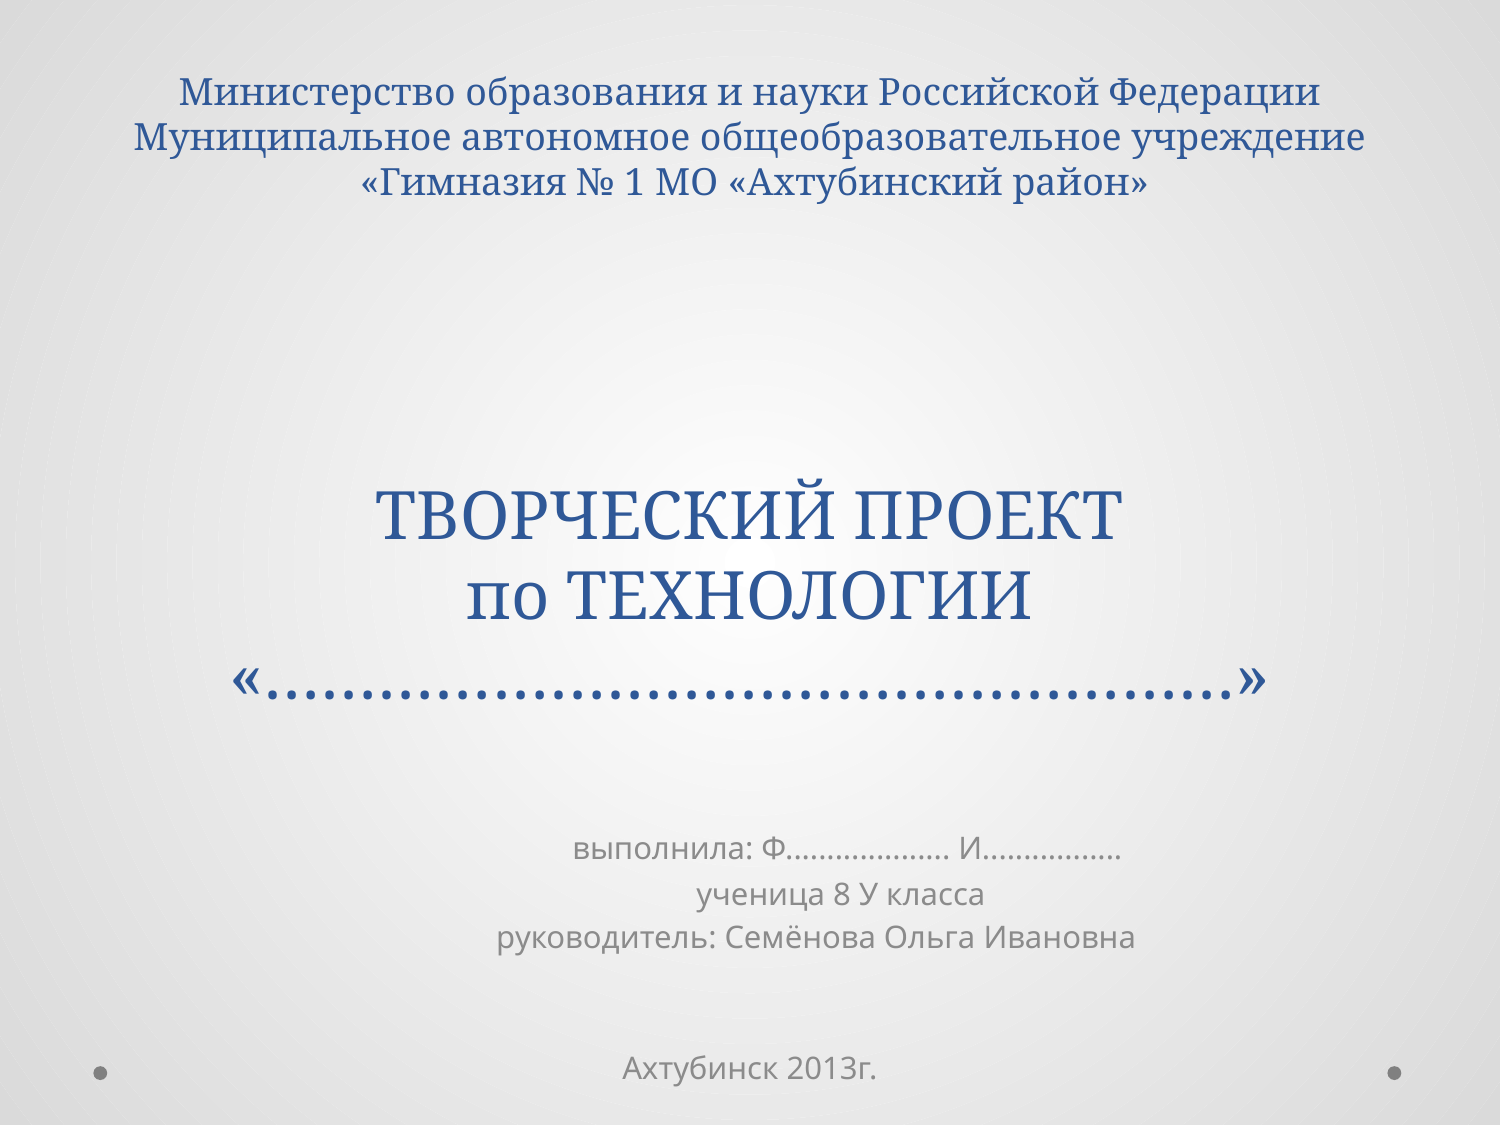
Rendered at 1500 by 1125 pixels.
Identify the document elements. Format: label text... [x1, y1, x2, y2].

subtitle выполнила: Ф.................... И................. ученица 8 У класса руководитель: Семёнова Ольга Ивановна Ахтубинск 2013г. [41, 810, 1459, 1094]
title Министерство образования и науки Российской Федерации Муниципальное автономное общеобразовательное учреждение «Гимназия № 1 МО «Ахтубинский район» ТВОРЧЕСКИЙ ПРОЕКТ по ТЕХНОЛОГИИ «……………………………………………» [112, 30, 1388, 800]
